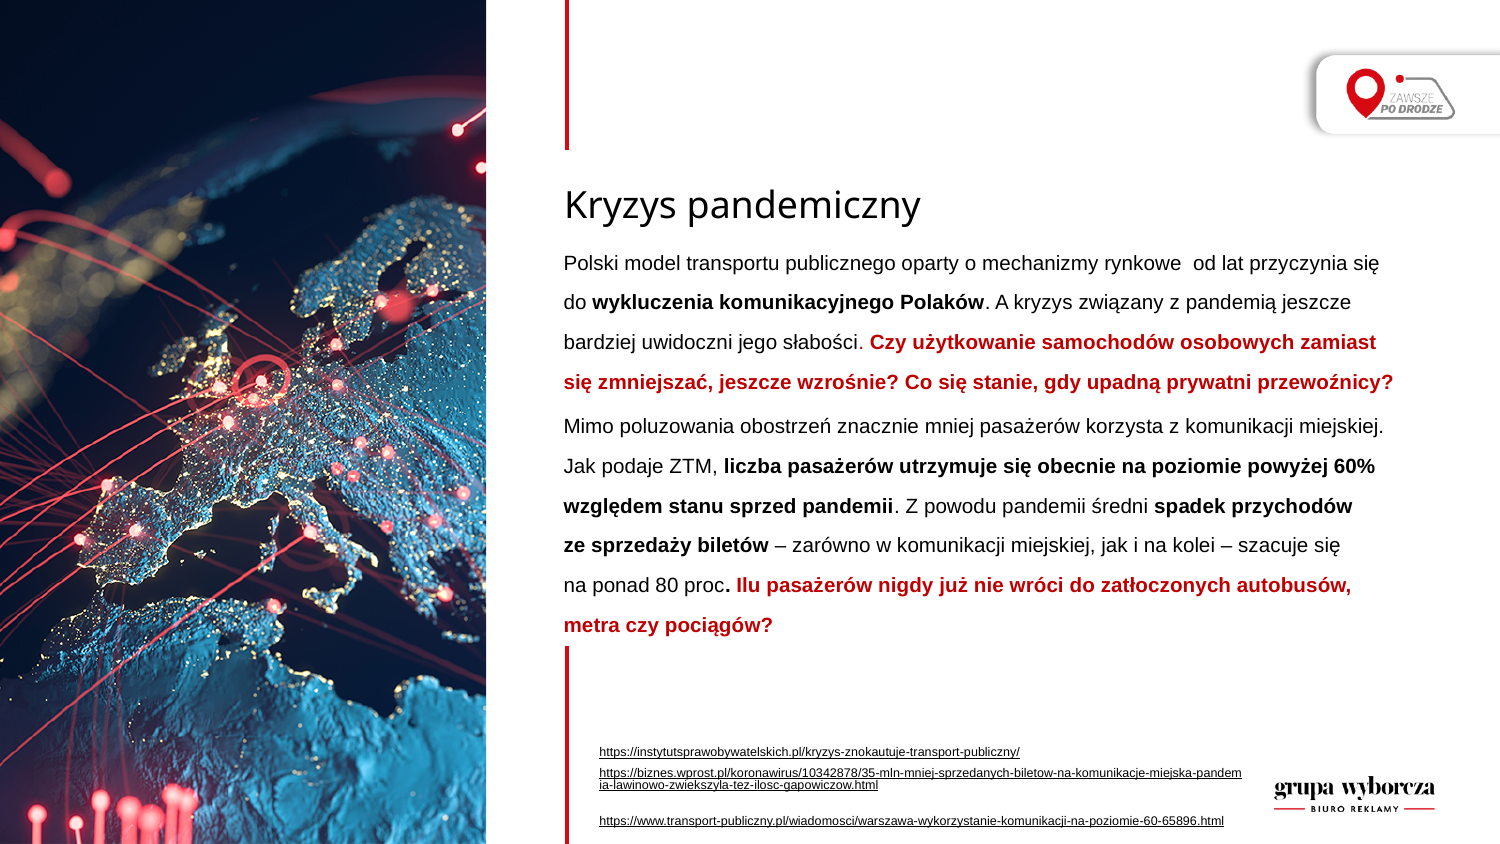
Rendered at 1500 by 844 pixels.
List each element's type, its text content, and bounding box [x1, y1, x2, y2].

picture [0, 0, 487, 844]
text_box https://instytutsprawobywatelskich.pl/kryzys-znokautuje-transport-publiczny/ https://biznes.wprost.pl/koronawirus/10342878/35-mln-mniej-sprzedanych-biletow-na-komunikacje-miejska-pandemia-lawinowo-zwiekszyla-tez-ilosc-gapowiczow.html https://www.transport-publiczny.pl/wiadomosci/warszawa-wykorzystanie-komunikacji-na-poziomie-60-65896.html [584, 736, 1258, 823]
picture [1316, 55, 1500, 134]
list Polski model transportu publicznego oparty o mechanizmy rynkowe od lat przyczynia się do wykluczenia komunikacyjnego Polaków. A kryzys związany z pandemią jeszcze bardziej uwidoczni jego słabości. Czy użytkowanie samochodów osobowych zamiast się zmniejszać, jeszcze wzrośnie? Co się stanie, gdy upadną prywatni przewoźnicy? Mimo poluzowania obostrzeń znacznie mniej pasażerów korzysta z komunikacji miejskiej. Jak podaje ZTM, liczba pasażerów utrzymuje się obecnie na poziomie powyżej 60% względem stanu sprzed pandemii. Z powodu pandemii średni spadek przychodów ze sprzedaży biletów – zarówno w komunikacji miejskiej, jak i na kolei – szacuje się na ponad 80 proc. Ilu pasażerów nigdy już nie wróci do zatłoczonych autobusów, metra czy pociągów? [548, 227, 1417, 645]
title Kryzys pandemiczny [549, 173, 1370, 227]
picture [1274, 776, 1435, 813]
